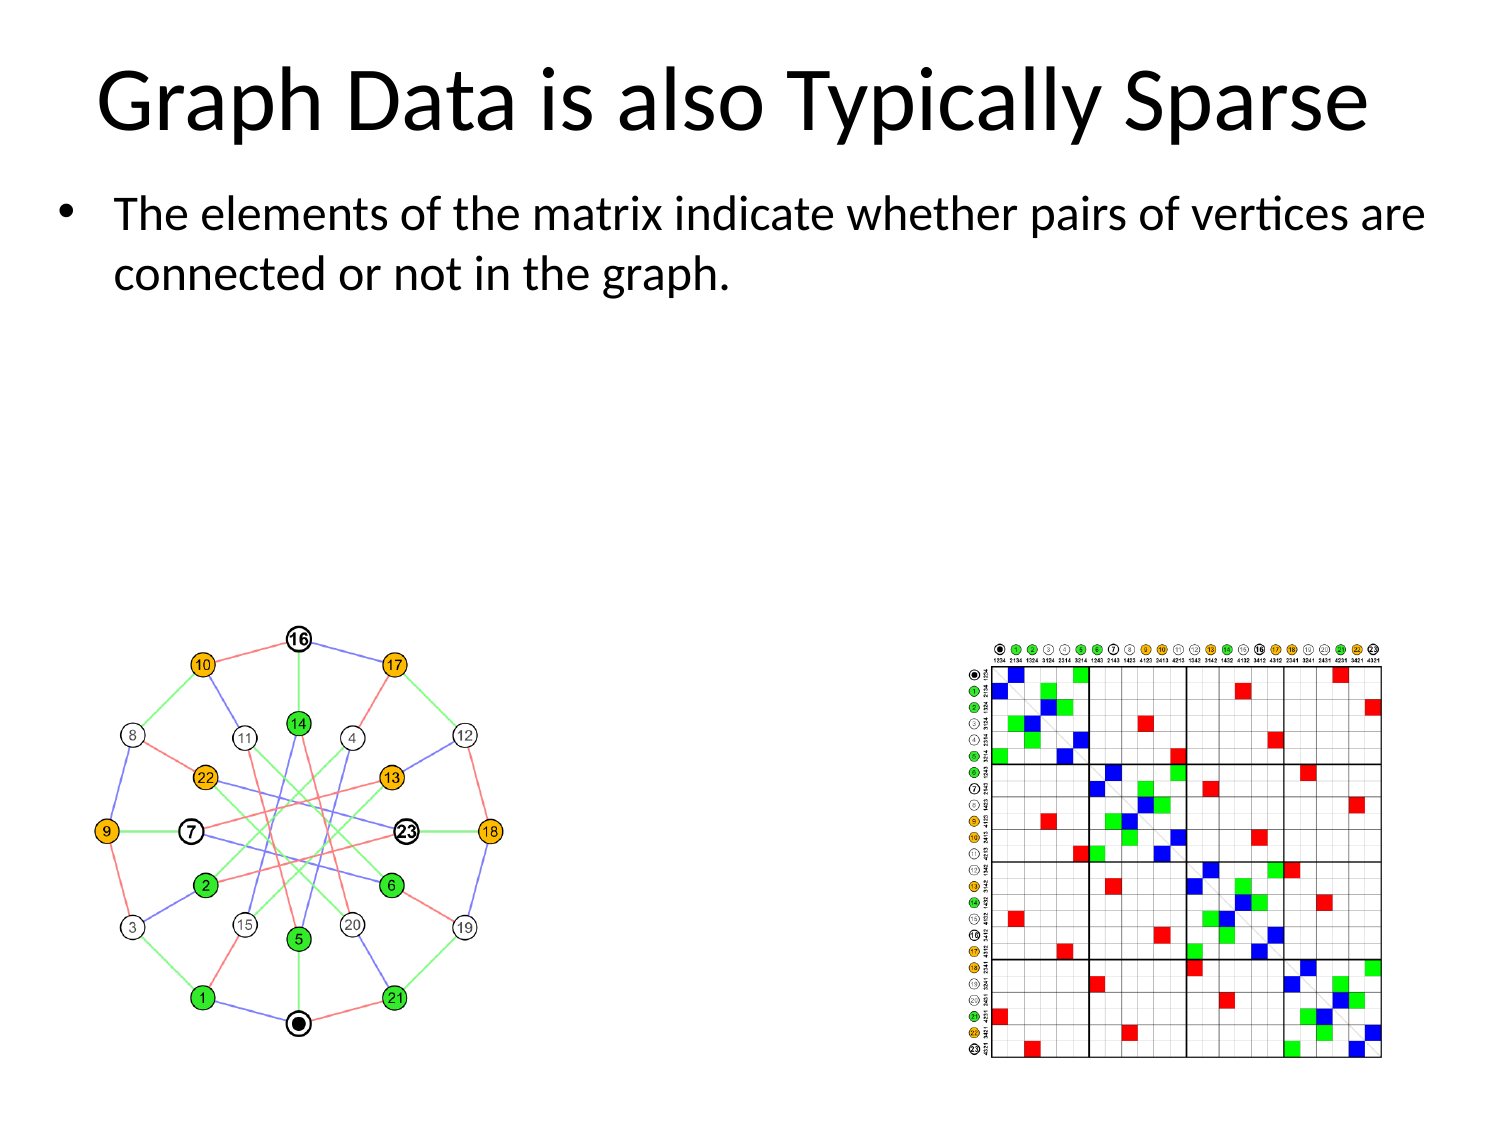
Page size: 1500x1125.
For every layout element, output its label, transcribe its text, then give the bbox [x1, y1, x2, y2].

picture [962, 638, 1390, 1066]
list The elements of the matrix indicate whether pairs of vertices are connected or not in the graph. [42, 173, 1464, 536]
picture [86, 618, 512, 1044]
title Graph Data is also Typically Sparse [59, 0, 1410, 173]
